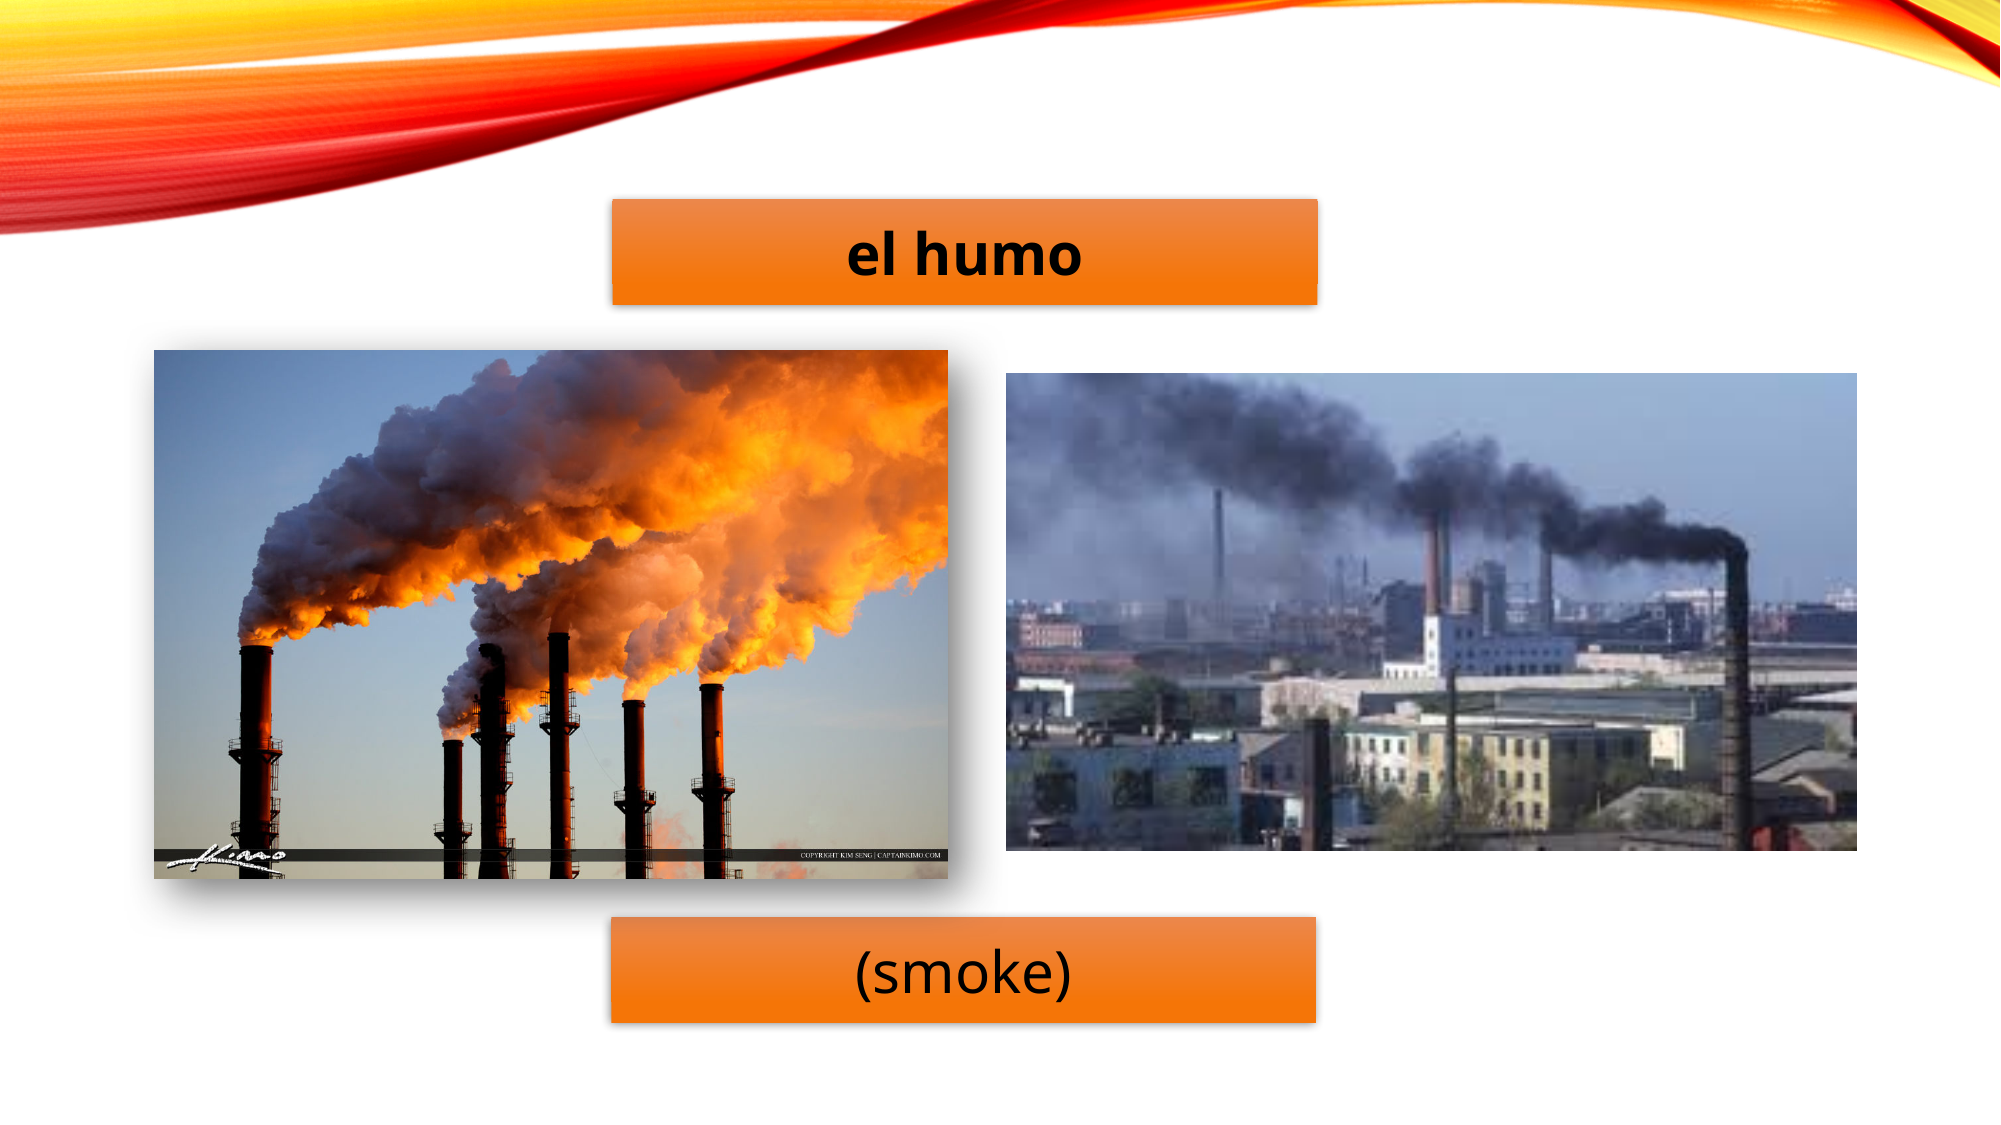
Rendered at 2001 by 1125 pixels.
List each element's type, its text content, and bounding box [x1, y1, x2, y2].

picture [0, 0, 2000, 237]
text_box el humo [612, 199, 1318, 305]
picture [153, 349, 948, 879]
picture [1006, 372, 1857, 852]
text_box (smoke) [611, 917, 1316, 1023]
